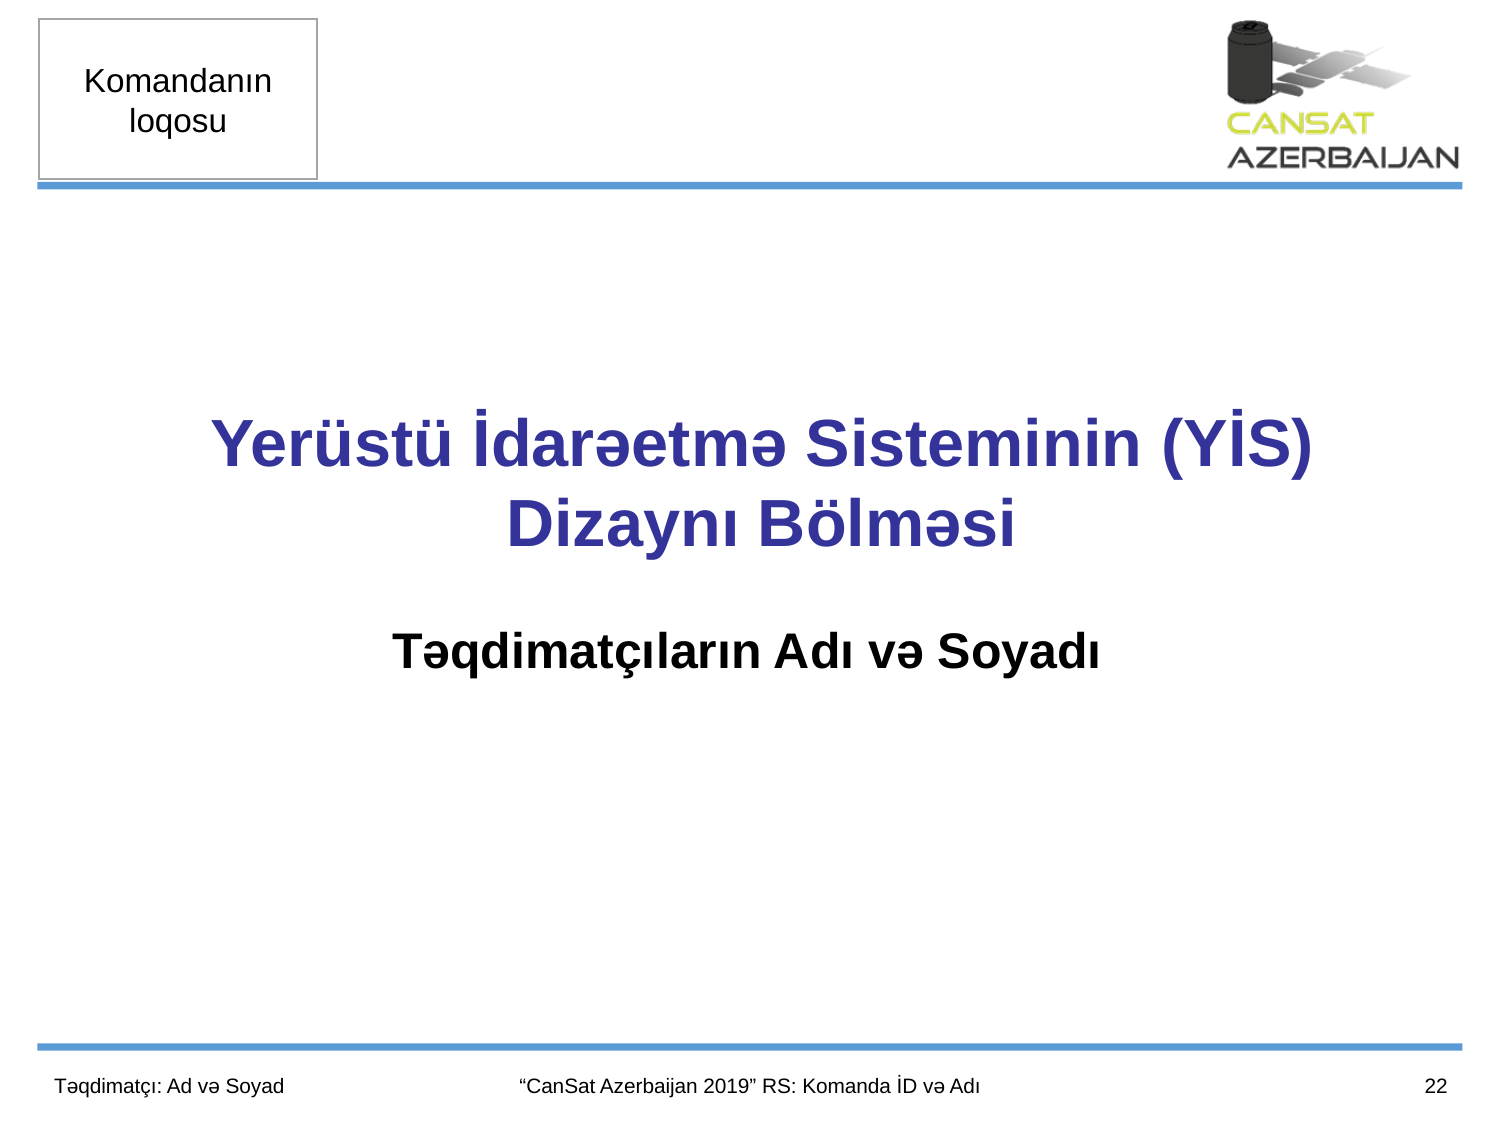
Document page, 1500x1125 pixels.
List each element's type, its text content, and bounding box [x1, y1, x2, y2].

slide_number Təqdimatçı: Ad və Soyad [39, 1055, 398, 1115]
picture [1217, 5, 1463, 178]
text_box Yerüstü İdarəetmə Sisteminin (YİS) Dizaynı Bölməsi [124, 329, 1400, 631]
footer “CanSat Azerbaijan 2019” RS: Komanda İD və Adı [398, 1055, 1103, 1115]
slide_number 22 [1312, 1055, 1463, 1115]
text_box Təqdimatçıların Adı və Soyadı [353, 631, 1141, 772]
